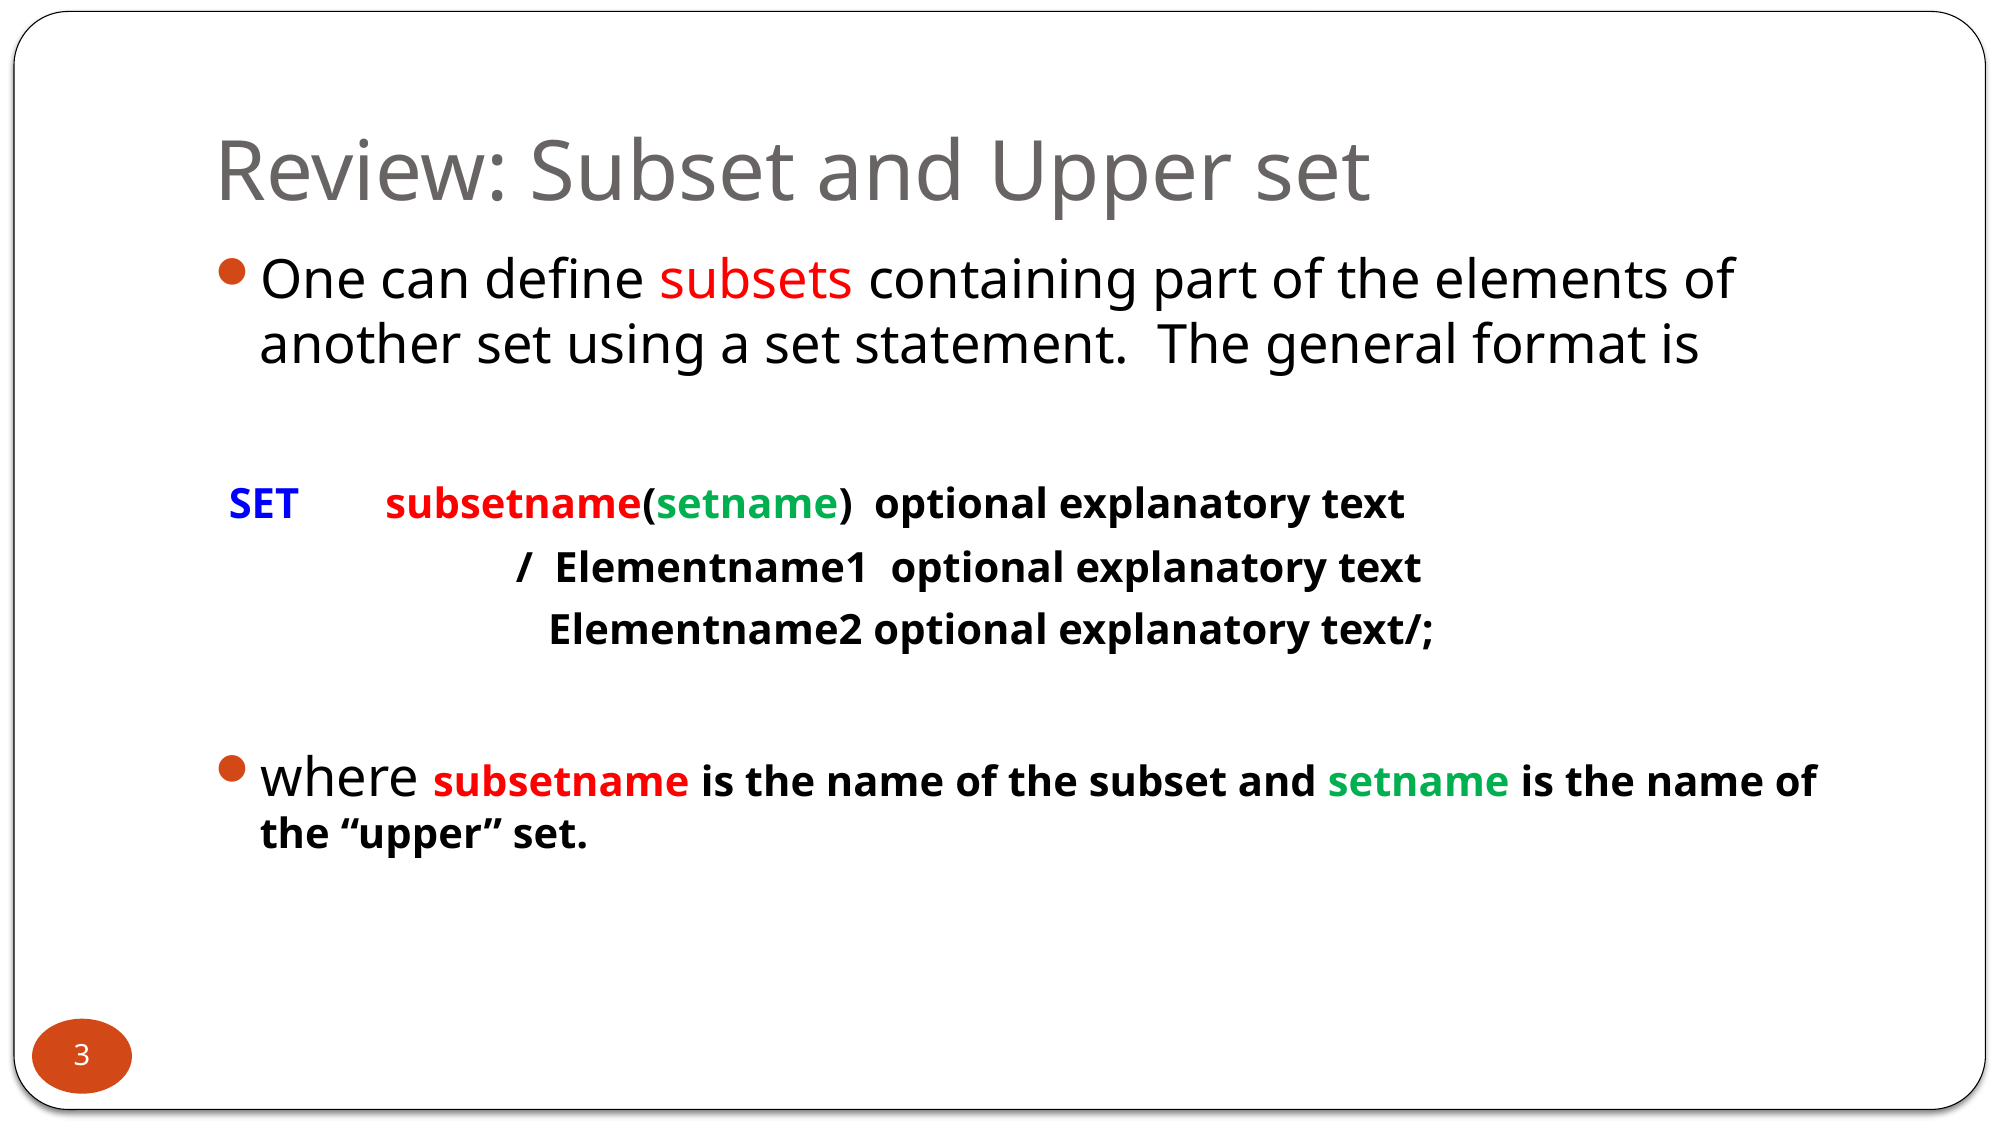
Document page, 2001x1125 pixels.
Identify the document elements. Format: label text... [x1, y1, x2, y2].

title Review: Subset and Upper set [200, 45, 1900, 233]
slide_number 3 [32, 1018, 132, 1094]
list One can define subsets containing part of the elements of another set using a set statement. The general format is SET subsetname(setname) optional explanatory text / Elementname1 optional explanatory text Elementname2 optional explanatory text/; where subsetname is the name of the subset and setname is the name of the “upper” set. [200, 237, 1900, 988]
